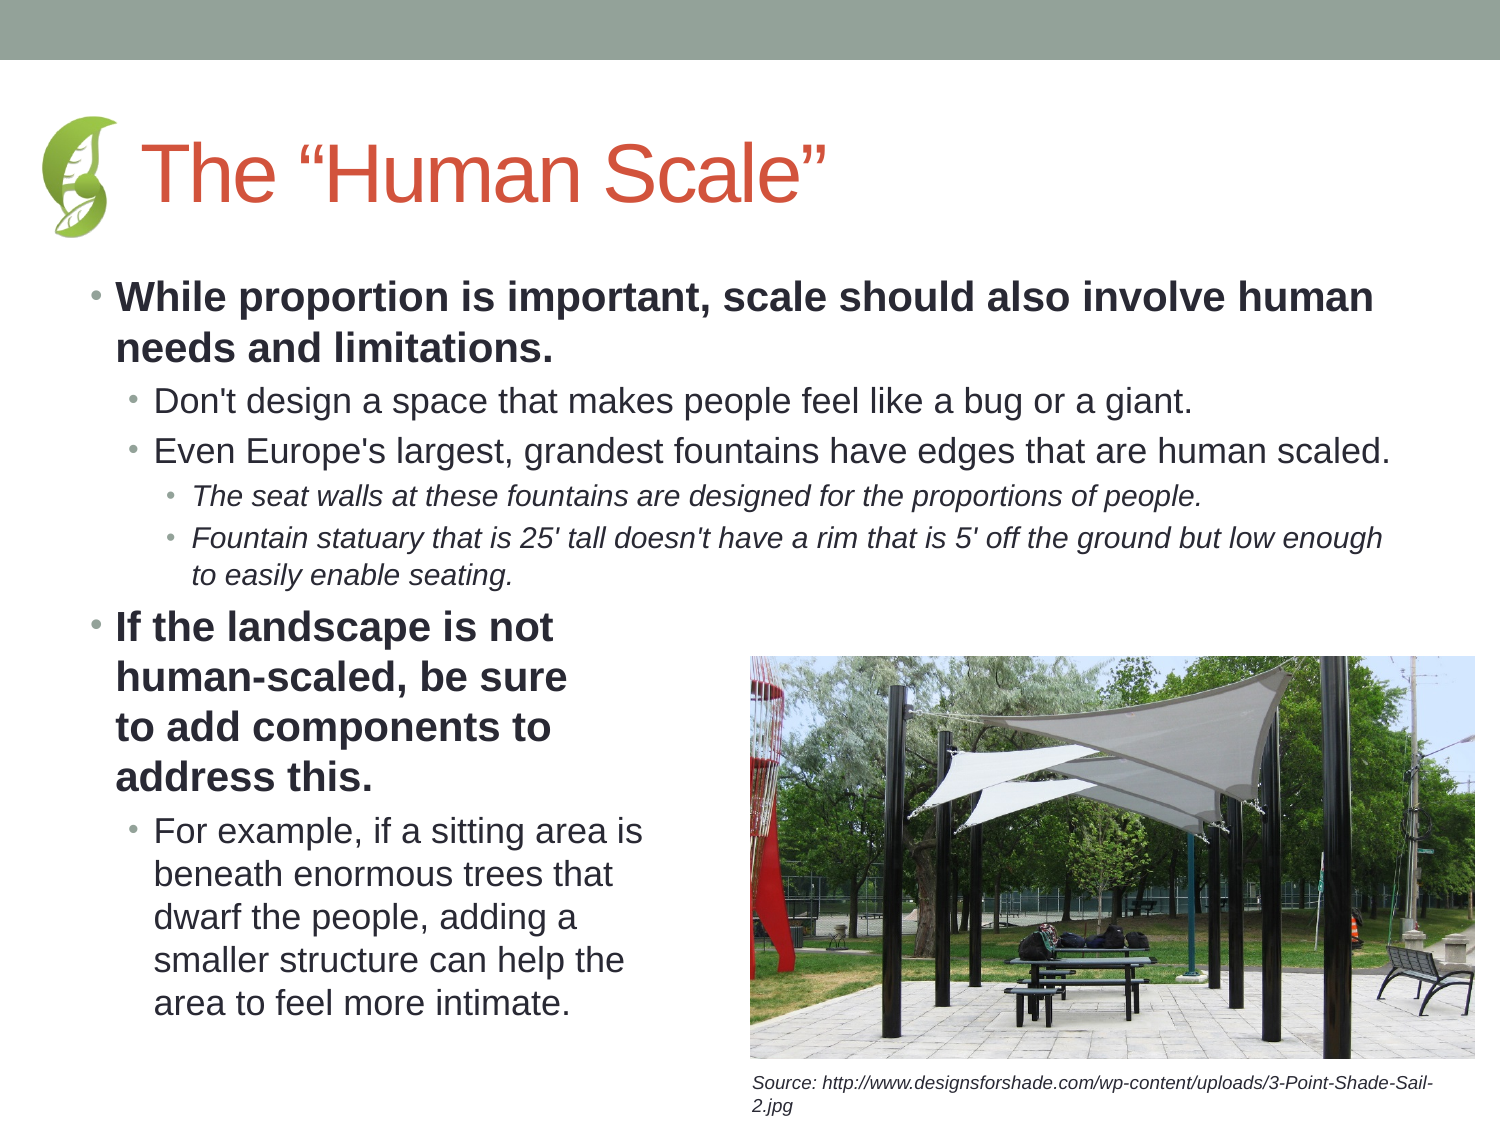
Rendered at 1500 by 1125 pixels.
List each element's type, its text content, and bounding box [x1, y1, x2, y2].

picture [749, 655, 1476, 1059]
text_box Source: http://www.designsforshade.com/wp-content/uploads/3-Point-Shade-Sail-2.jpg [737, 1063, 1488, 1124]
title The “Human Scale” [125, 87, 1425, 250]
list While proportion is important, scale should also involve human needs and limitations. Don't design a space that makes people feel like a bug or a giant. Even Europe's largest, grandest fountains have edges that are human scaled. The seat walls at these fountains are designed for the proportions of people. Fountain statuary that is 25' tall doesn't have a rim that is 5' off the ground but low enough to easily enable seating. If the landscape is not human-scaled, be sure to add components to address this. For example, if a sitting area is beneath enormous trees that dwarf the people, adding a smaller structure can help the area to feel more intimate. [75, 262, 1425, 1063]
picture [35, 112, 125, 242]
